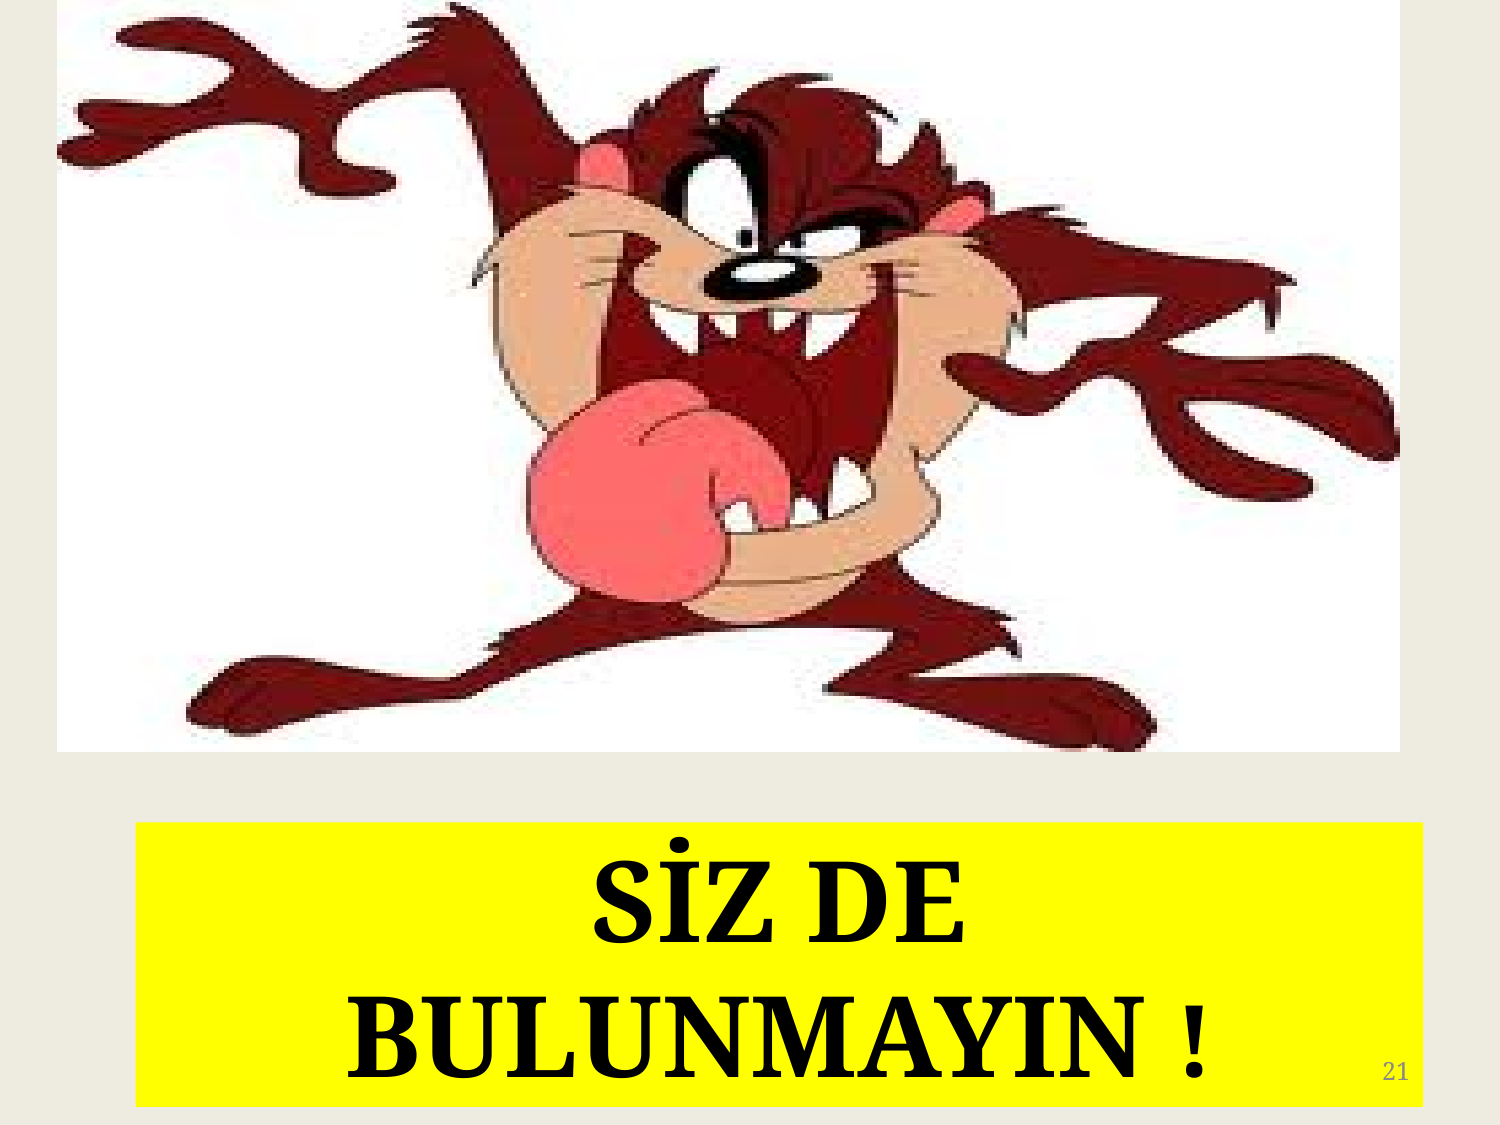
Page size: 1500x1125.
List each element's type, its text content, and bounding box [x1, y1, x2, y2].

text_box SİZ DE BULUNMAYIN ! [135, 822, 1424, 1107]
picture [57, 0, 1400, 752]
slide_number 21 [1074, 1042, 1425, 1103]
